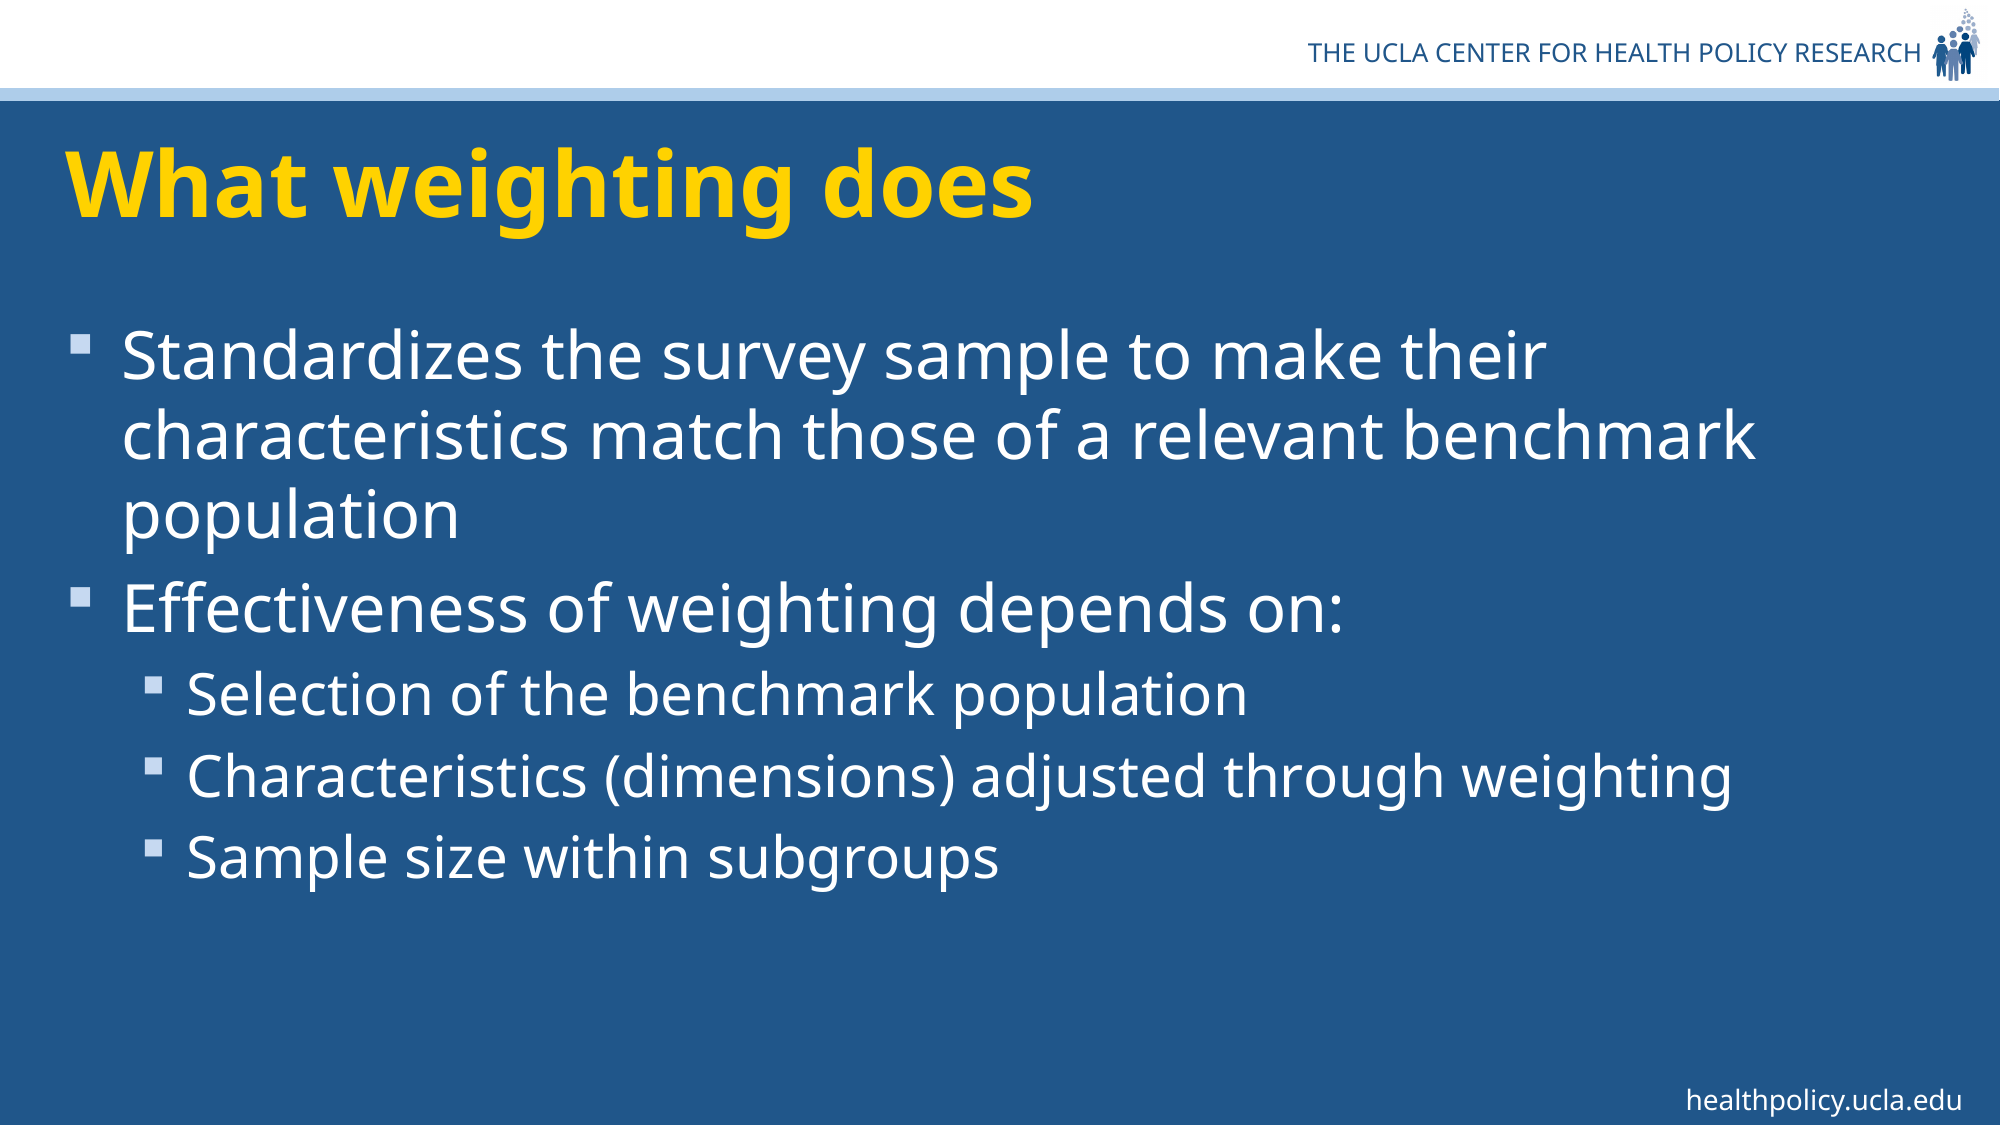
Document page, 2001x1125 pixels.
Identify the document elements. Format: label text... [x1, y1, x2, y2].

picture [1930, 2, 1988, 83]
list Standardizes the survey sample to make their characteristics match those of a relevant benchmark population Effectiveness of weighting depends on: Selection of the benchmark population Characteristics (dimensions) adjusted through weighting Sample size within subgroups [49, 304, 1951, 1048]
title What weighting does [49, 87, 1951, 276]
